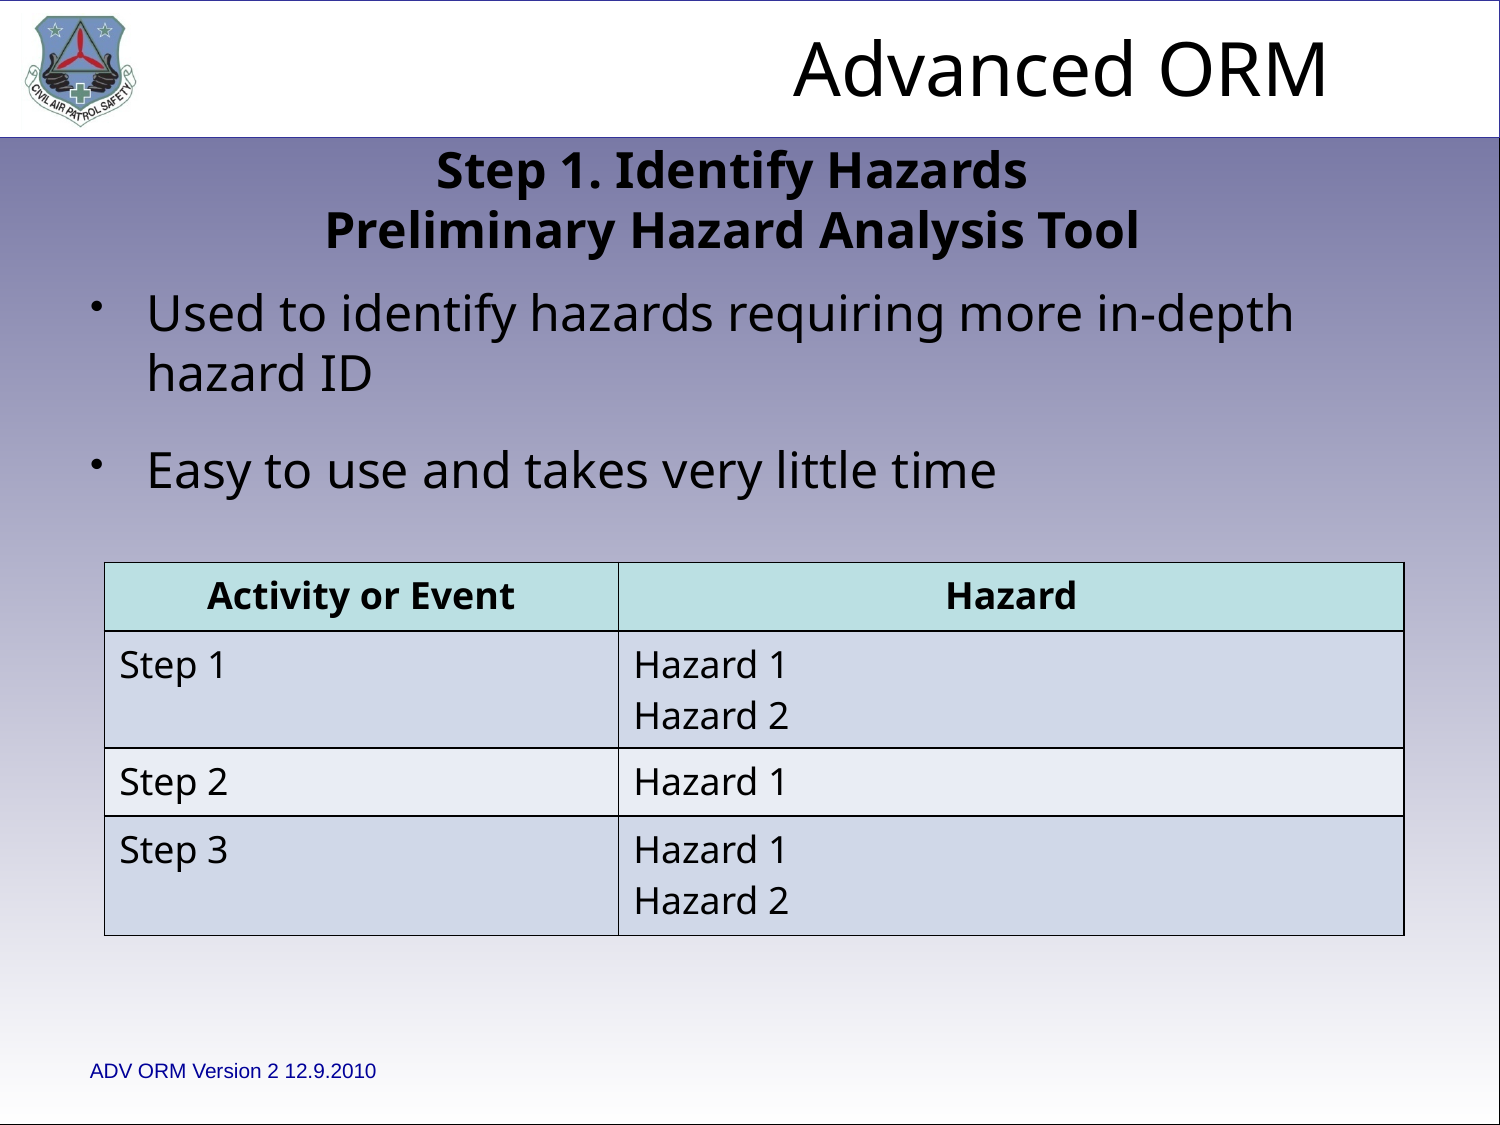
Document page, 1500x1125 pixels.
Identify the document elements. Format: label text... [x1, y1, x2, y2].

table_header Hazard [619, 563, 1403, 630]
table_cell Hazard 1 Hazard 2 [619, 632, 1403, 747]
picture [21, 13, 139, 130]
list Used to identify hazards requiring more in-depth hazard ID Easy to use and takes very little time [74, 273, 1426, 561]
table_cell Hazard 1 Hazard 2 [619, 817, 1403, 935]
table_header Activity or Event [105, 563, 618, 630]
table_cell Hazard 1 [619, 749, 1403, 815]
table_cell Step 3 [105, 817, 618, 935]
table_cell Step 2 [105, 749, 618, 815]
table_cell Step 1 [105, 632, 618, 747]
text_box Step 1. Identify Hazards Preliminary Hazard Analysis Tool [66, 153, 1399, 243]
